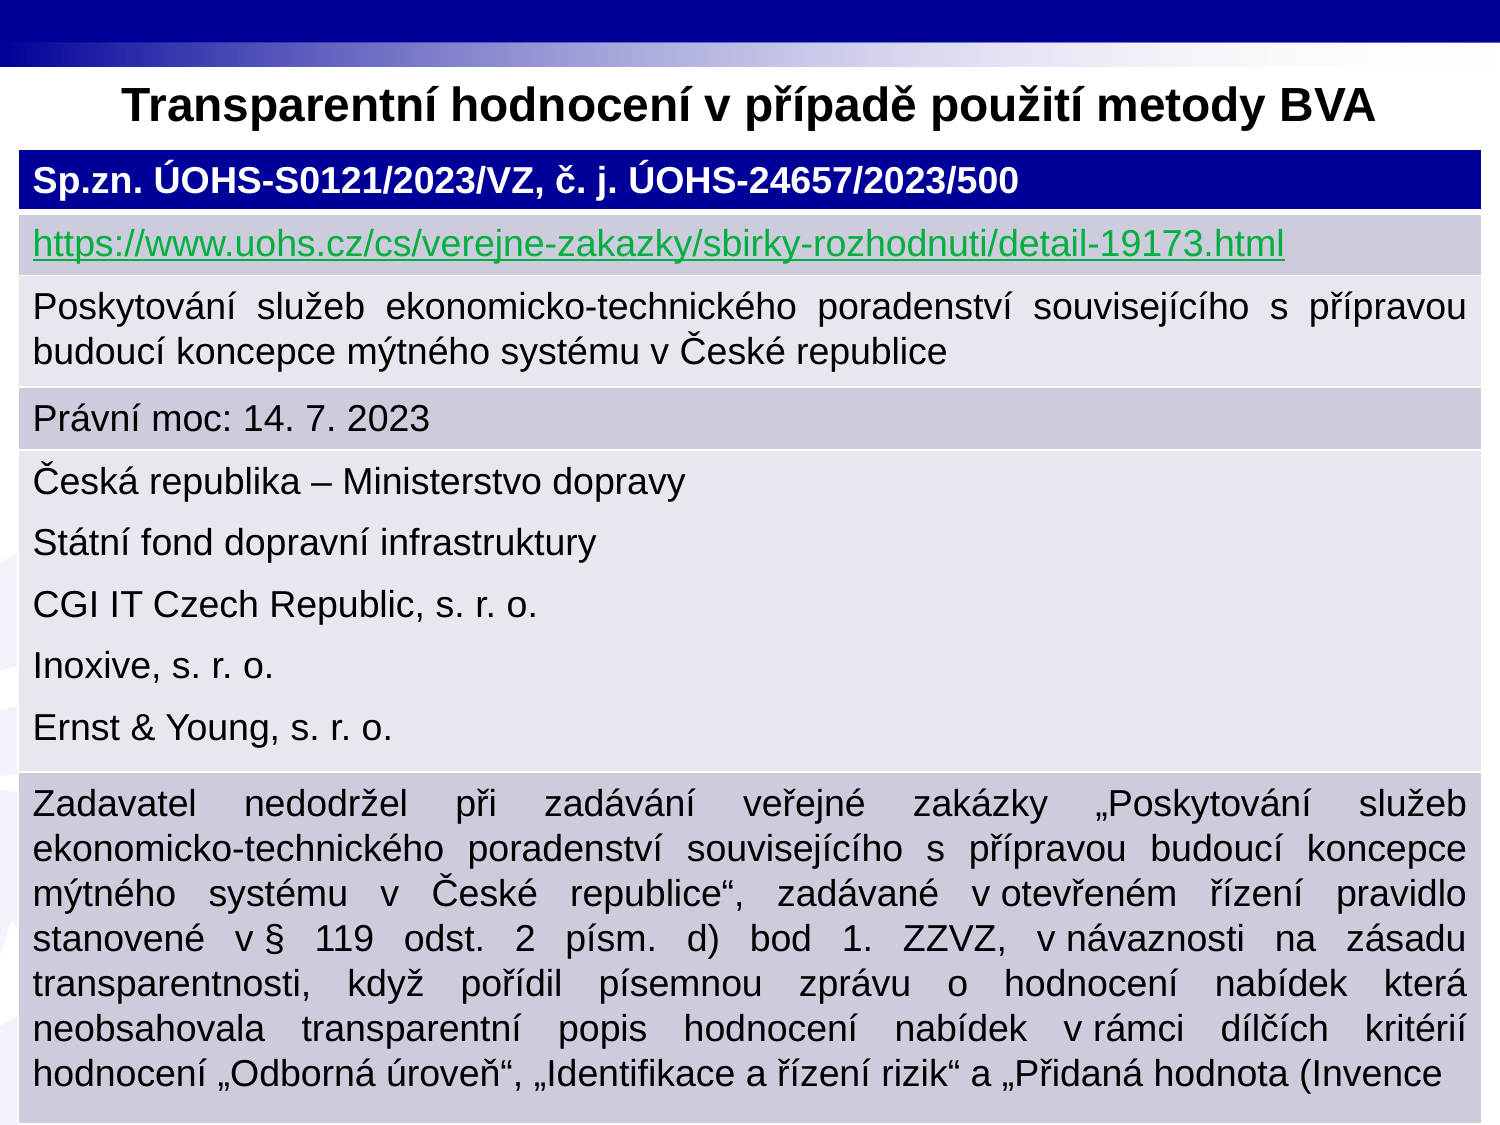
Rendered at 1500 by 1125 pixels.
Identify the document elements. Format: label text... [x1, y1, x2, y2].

table_cell https://www.uohs.cz/cs/verejne-zakazky/sbirky-rozhodnuti/detail-19173.html [19, 215, 1481, 275]
table_cell Česká republika – Ministerstvo dopravy Státní fond dopravní infrastruktury CGI IT Czech Republic, s. r. o. Inoxive, s. r. o. Ernst & Young, s. r. o. [19, 451, 1481, 771]
table_cell Právní moc: 14. 7. 2023 [19, 388, 1481, 449]
table_header Sp.zn. ÚOHS-S0121/2023/VZ, č. j. ÚOHS-24657/2023/500 [19, 150, 1481, 209]
text_box Transparentní hodnocení v případě použití metody BVA [44, 67, 1456, 131]
table_cell Zadavatel nedodržel při zadávání veřejné zakázky „Poskytování služeb ekonomicko‑technického poradenství souvisejícího s přípravou budoucí koncepce mýtného systému v České republice“, zadávané v otevřeném řízení pravidlo stanovené v § 119 odst. 2 písm. d) bod 1. ZZVZ, v návaznosti na zásadu transparentnosti, když pořídil písemnou zprávu o hodnocení nabídek která neobsahovala transparentní popis hodnocení nabídek v rámci dílčích kritérií hodnocení „Odborná úroveň“, „Identifikace a řízení rizik“ a „Přidaná hodnota (Invence [19, 773, 1481, 1123]
table_cell Poskytování služeb ekonomicko‑technického poradenství souvisejícího s přípravou budoucí koncepce mýtného systému v České republice [19, 276, 1481, 386]
